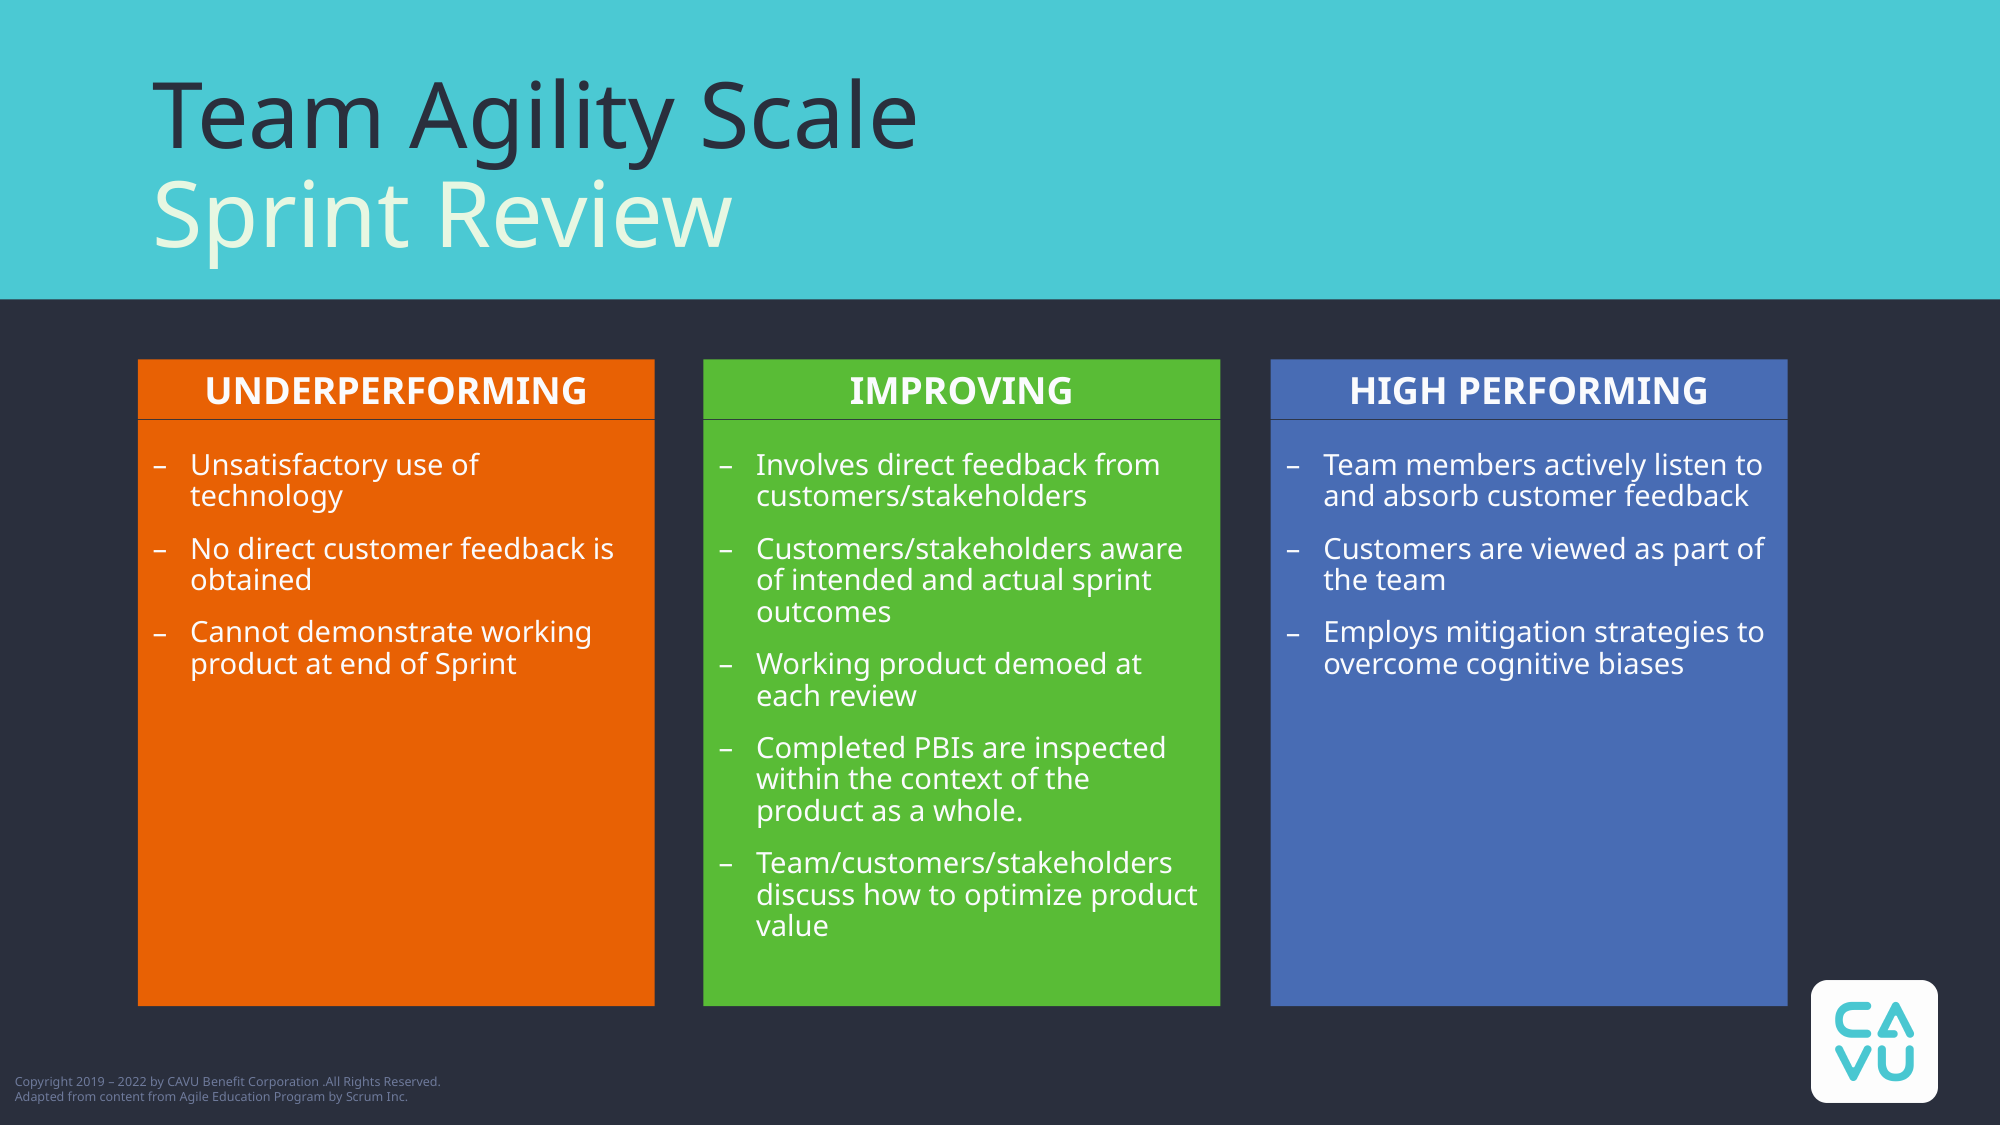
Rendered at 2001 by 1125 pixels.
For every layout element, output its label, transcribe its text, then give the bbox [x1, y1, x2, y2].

list Team members actively listen to and absorb customer feedback Customers are viewed as part of the team Employs mitigation strategies to overcome cognitive biases [1270, 419, 1788, 1007]
list Unsatisfactory use of technology No direct customer feedback is obtained Cannot demonstrate working product at end of Sprint [137, 419, 655, 1007]
picture [1811, 980, 1938, 1103]
list Involves direct feedback from customers/stakeholders Customers/stakeholders aware of intended and actual sprint outcomes Working product demoed at each review Completed PBIs are inspected within the context of the product as a whole. Team/customers/stakeholders discuss how to optimize product value [703, 419, 1221, 1007]
title Team Agility Scale Sprint Review [137, 59, 1863, 278]
